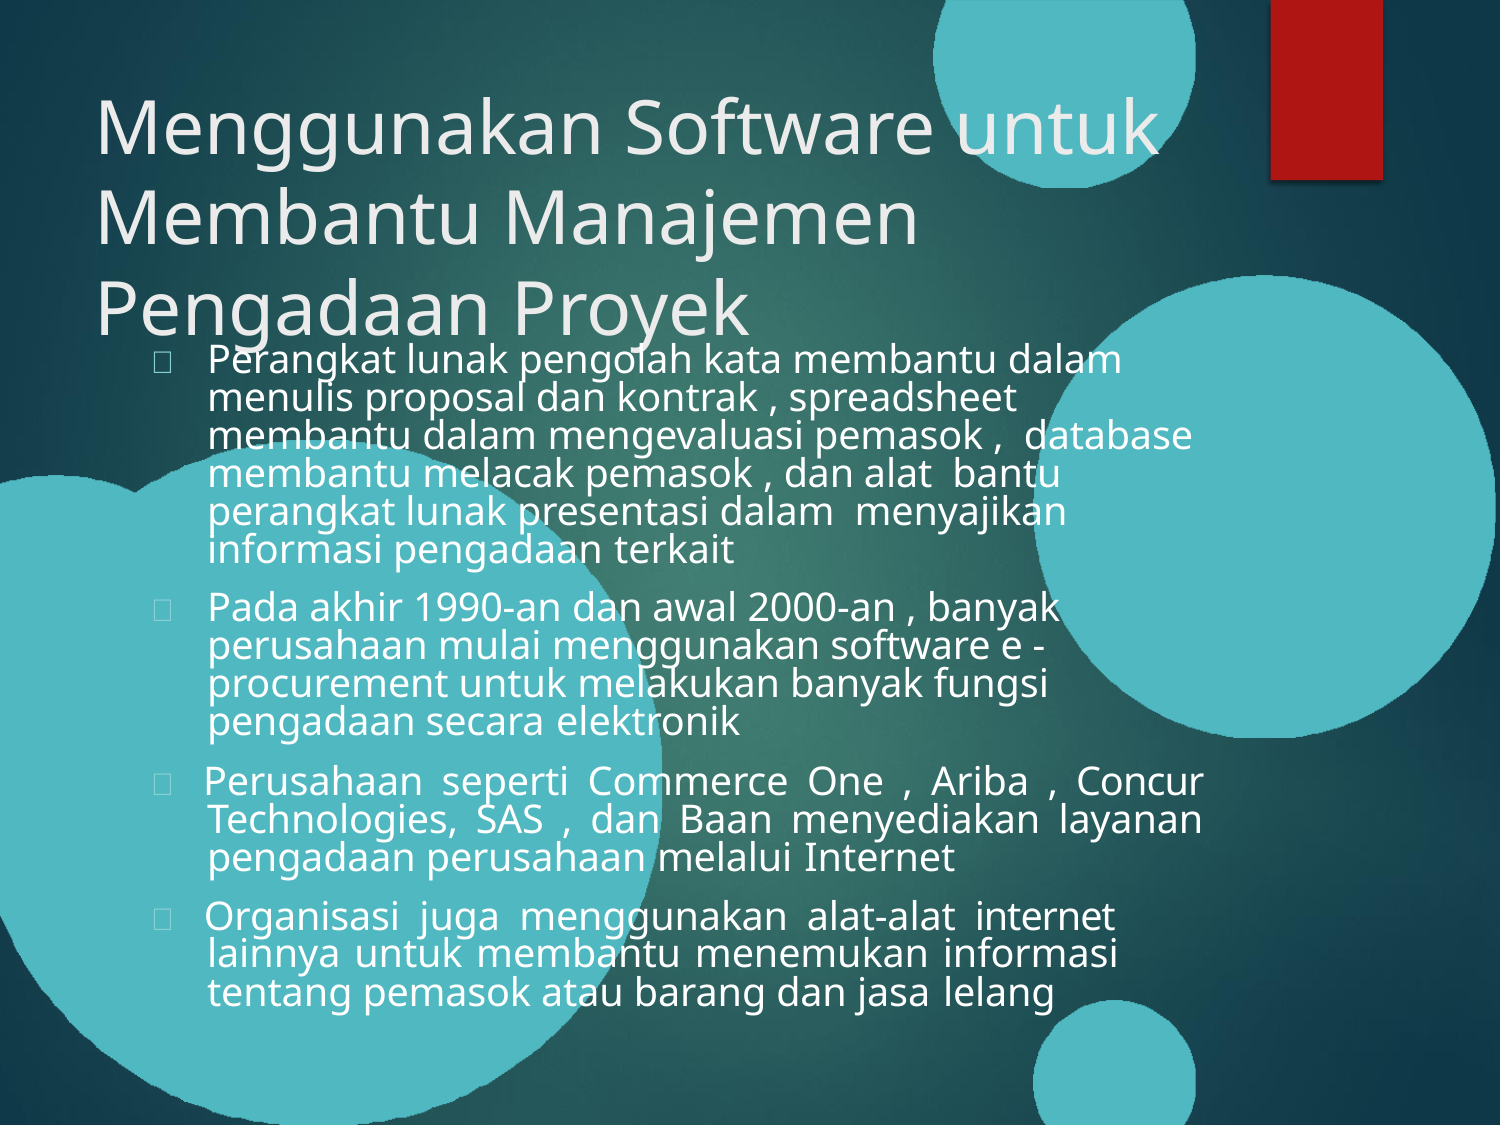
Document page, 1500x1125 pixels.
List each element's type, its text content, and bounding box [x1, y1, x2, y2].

picture [0, 0, 1500, 1125]
title Menggunakan Software untuk Membantu Manajemen [92, 77, 1408, 268]
text_box Pengadaan Proyek [92, 258, 801, 351]
list  Perangkat lunak pengolah kata membantu dalam menulis proposal dan kontrak , spreadsheet membantu dalam mengevaluasi pemasok , database membantu melacak pemasok , dan alat bantu perangkat lunak presentasi dalam menyajikan informasi pengadaan terkait  Pada akhir 1990-an dan awal 2000-an , banyak perusahaan mulai menggunakan software e - procurement untuk melakukan banyak fungsi pengadaan secara elektronik  Perusahaan seperti Commerce One , Ariba , Concur Technologies, SAS , dan Baan menyediakan layanan pengadaan perusahaan melalui Internet  Organisasi juga menggunakan alat-alat internet lainnya untuk membantu menemukan informasi tentang pemasok atau barang dan jasa lelang [148, 332, 1222, 1014]
